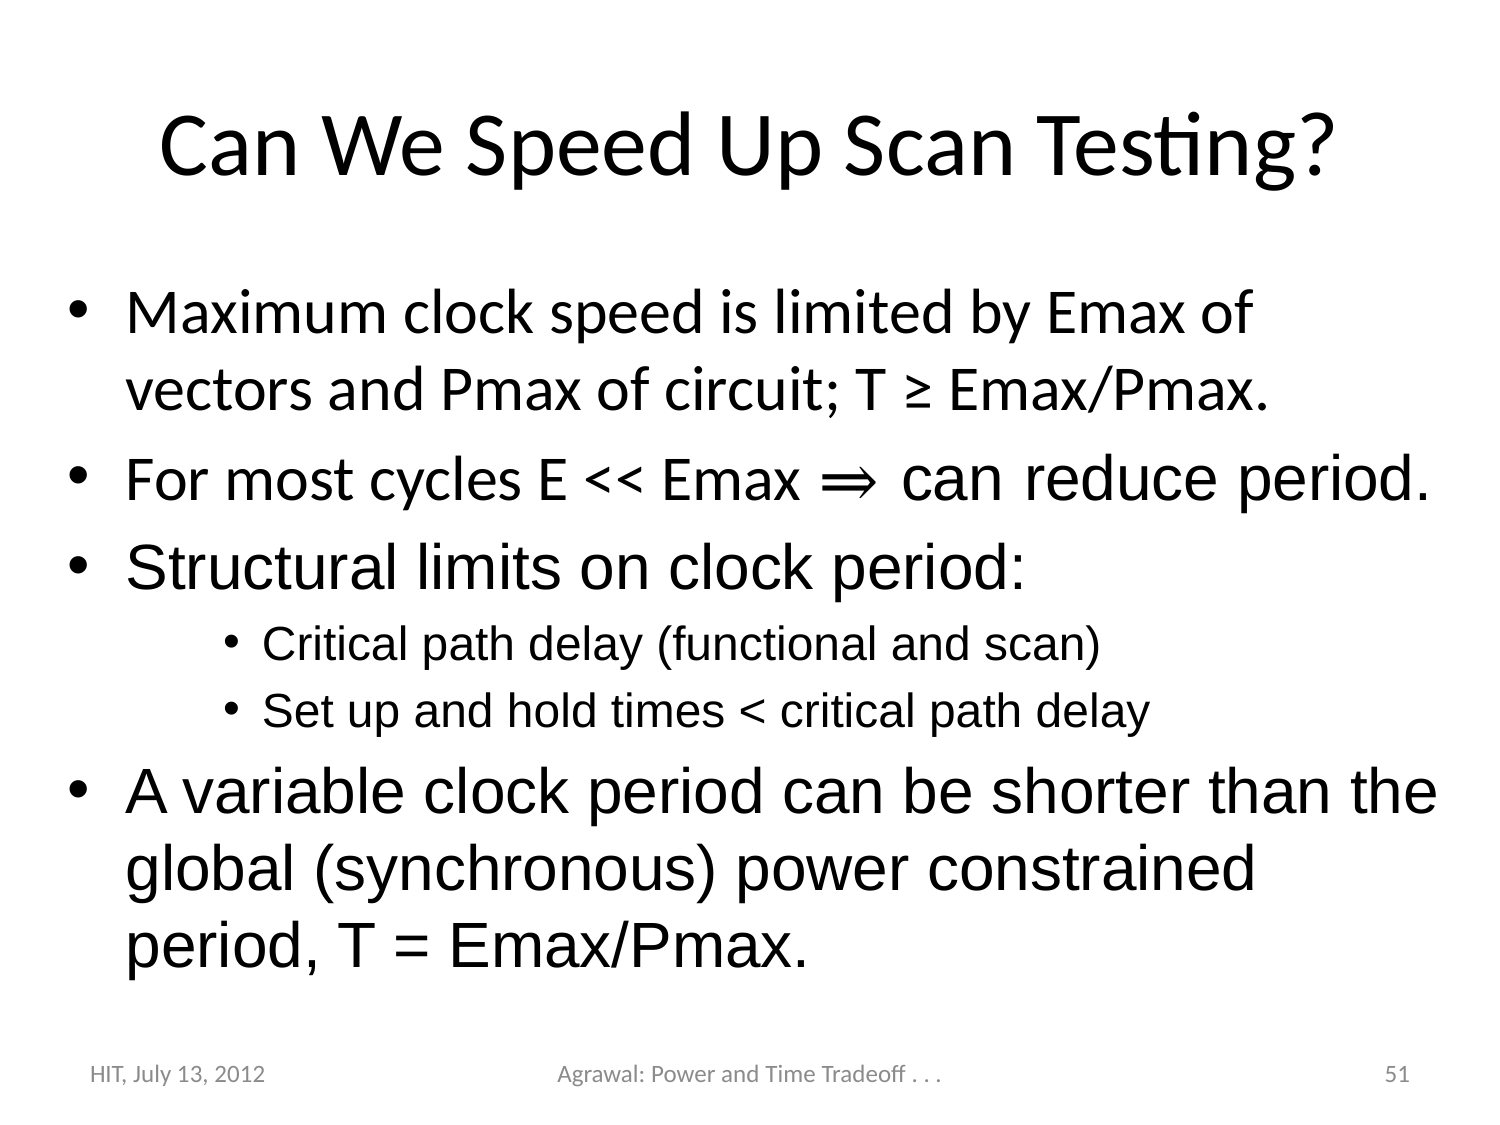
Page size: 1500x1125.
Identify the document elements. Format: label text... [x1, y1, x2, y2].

footer Agrawal: Power and Time Tradeoff . . . [512, 1042, 988, 1103]
slide_number 51 [1074, 1042, 1425, 1103]
title Can We Speed Up Scan Testing? [75, 45, 1425, 233]
list Maximum clock speed is limited by Emax of vectors and Pmax of circuit; T ≥ Emax/Pmax. For most cycles E << Emax ⇒ can reduce period. Structural limits on clock period: Critical path delay (functional and scan) Set up and hold times < critical path delay A variable clock period can be shorter than the global (synchronous) power constrained period, T = Emax/Pmax. [52, 262, 1460, 1005]
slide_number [75, 1042, 425, 1103]
